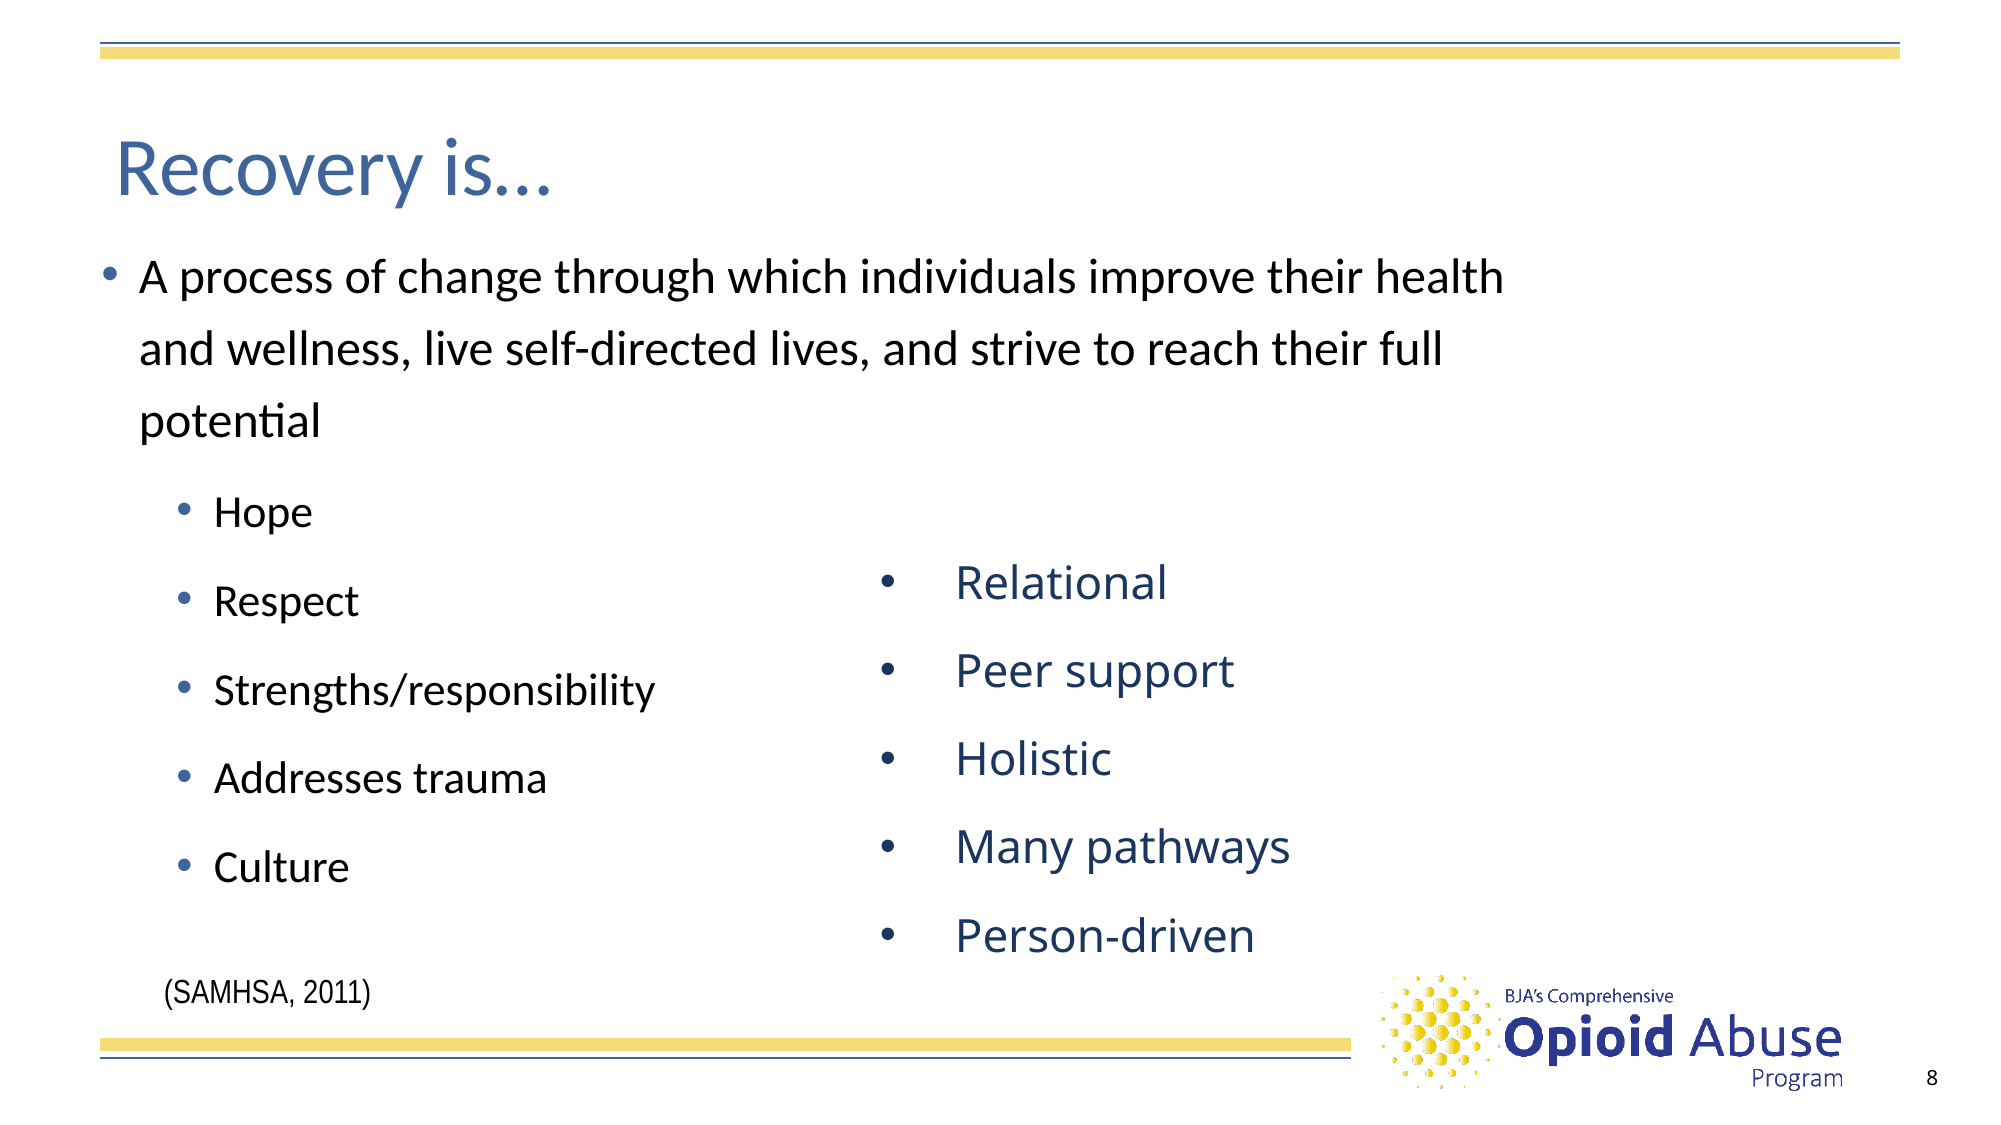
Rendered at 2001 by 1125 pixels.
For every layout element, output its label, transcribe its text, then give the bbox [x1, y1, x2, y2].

text_box Relational Peer support Holistic Many pathways Person-driven [865, 545, 1397, 969]
list A process of change through which individuals improve their health and wellness, live self-directed lives, and strive to reach their full potential Hope Respect Strengths/responsibility Addresses trauma Culture [86, 224, 1547, 1016]
text_box (SAMHSA, 2011) [45, 962, 387, 1017]
title Recovery is… [100, 59, 1901, 278]
picture [1380, 975, 1842, 1091]
